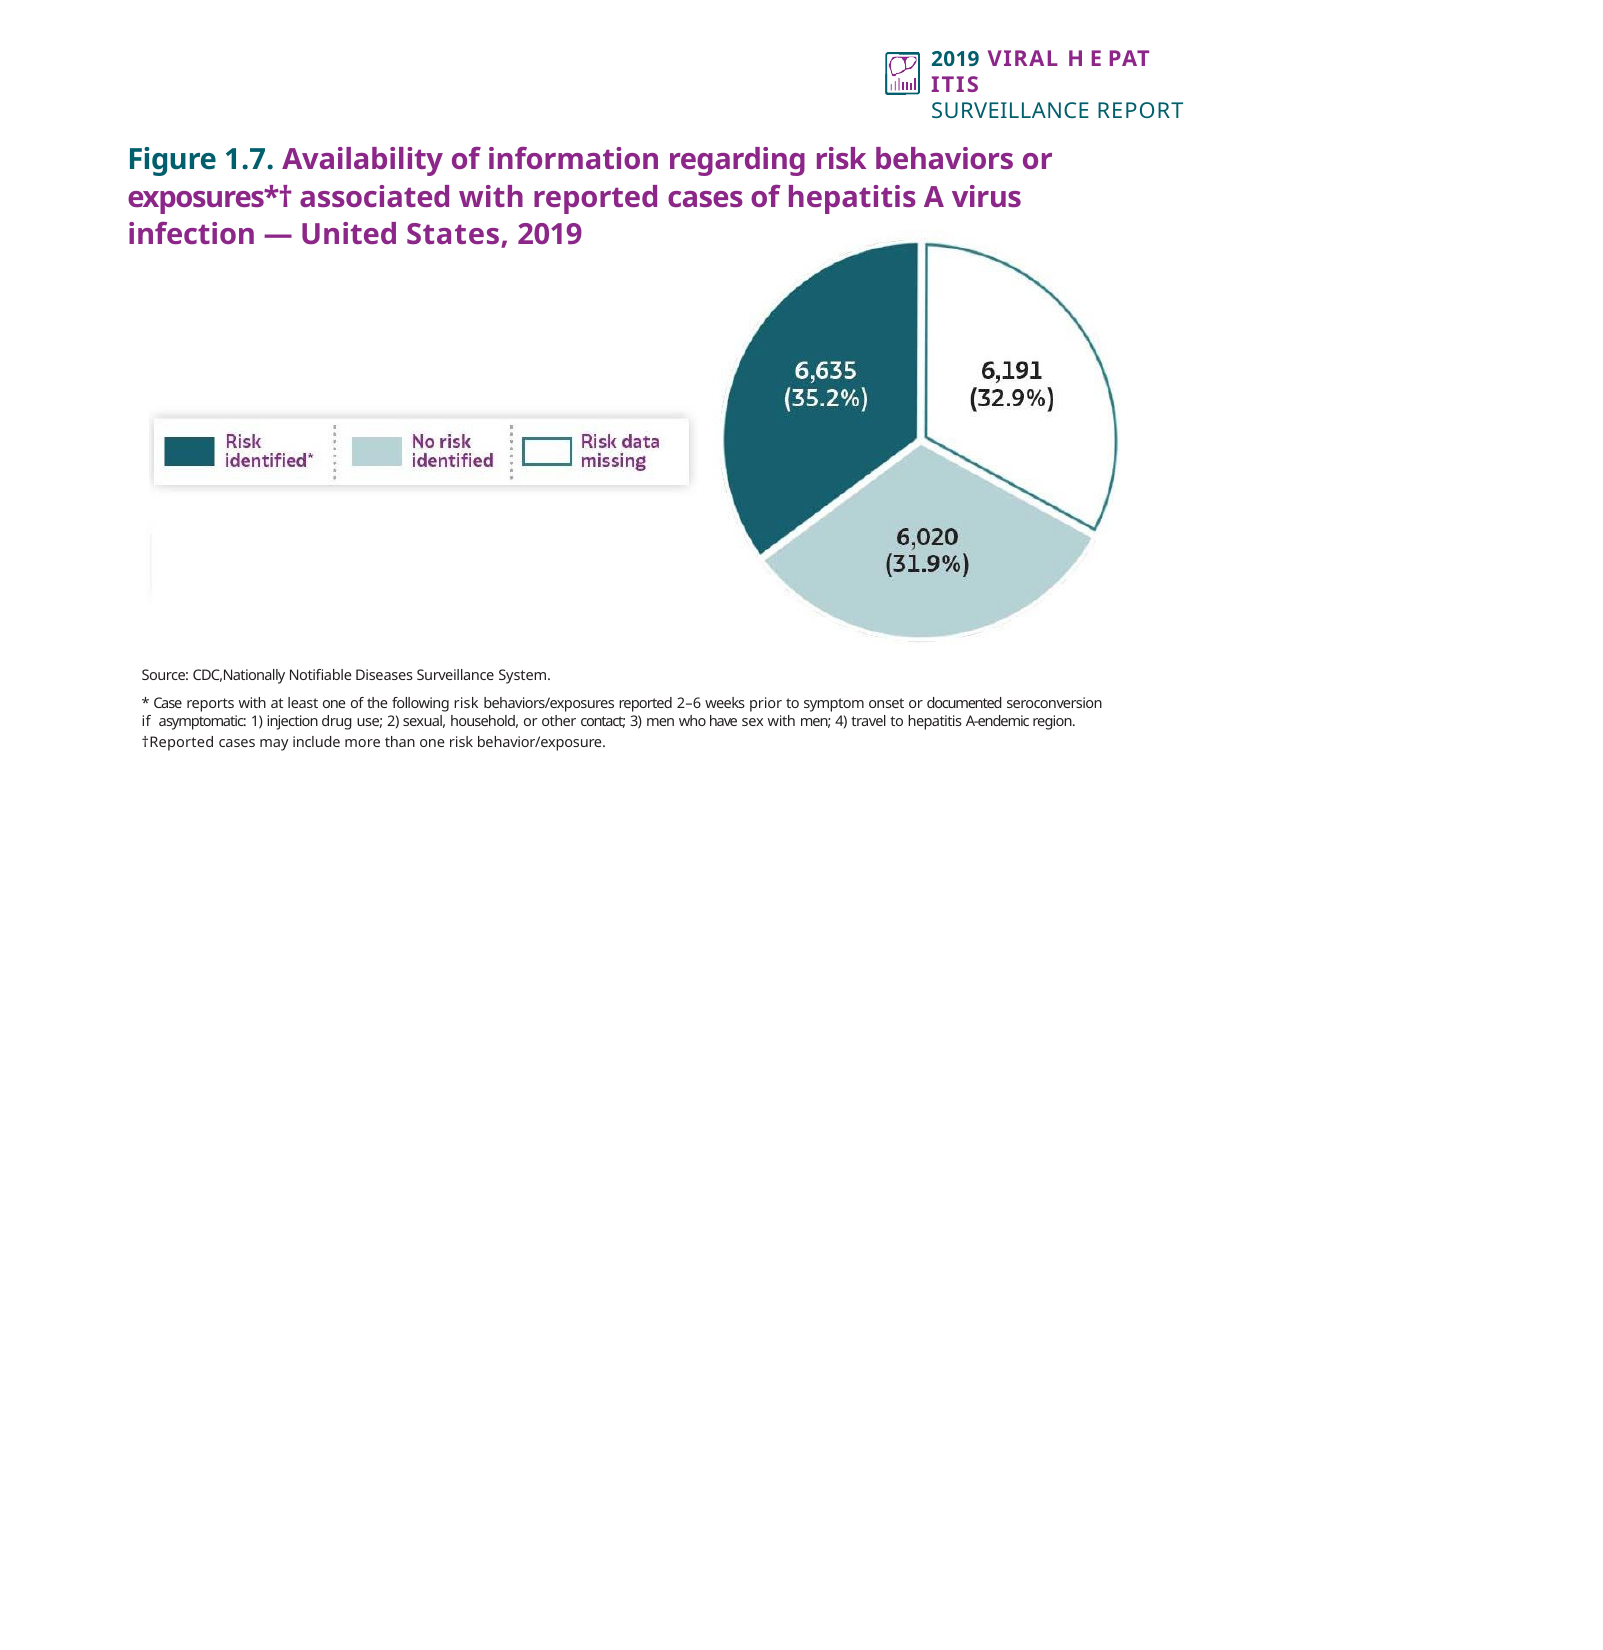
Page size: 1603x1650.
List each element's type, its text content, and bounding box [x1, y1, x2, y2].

text_box 2019 VIRAL H E PAT ITIS SURVEILLANCE REPORT Figure 1.7. Availability of information regarding risk behaviors or exposures*† associated with reported cases of hepatitis A virus infection — United States, 2019 [125, 43, 1192, 251]
text_box Source: CDC,Nationally Notifiable Diseases Surveillance System. * Case reports with at least one of the following risk behaviors/exposures reported 2–6 weeks prior to symptom onset or documented seroconversion if asymptomatic: 1) injection drug use; 2) sexual, household, or other contact; 3) men who have sex with men; 4) travel to hepatitis A-endemic region. †Reported cases may include more than one risk behavior/exposure. [139, 654, 1107, 751]
text_box [146, 251, 1121, 644]
